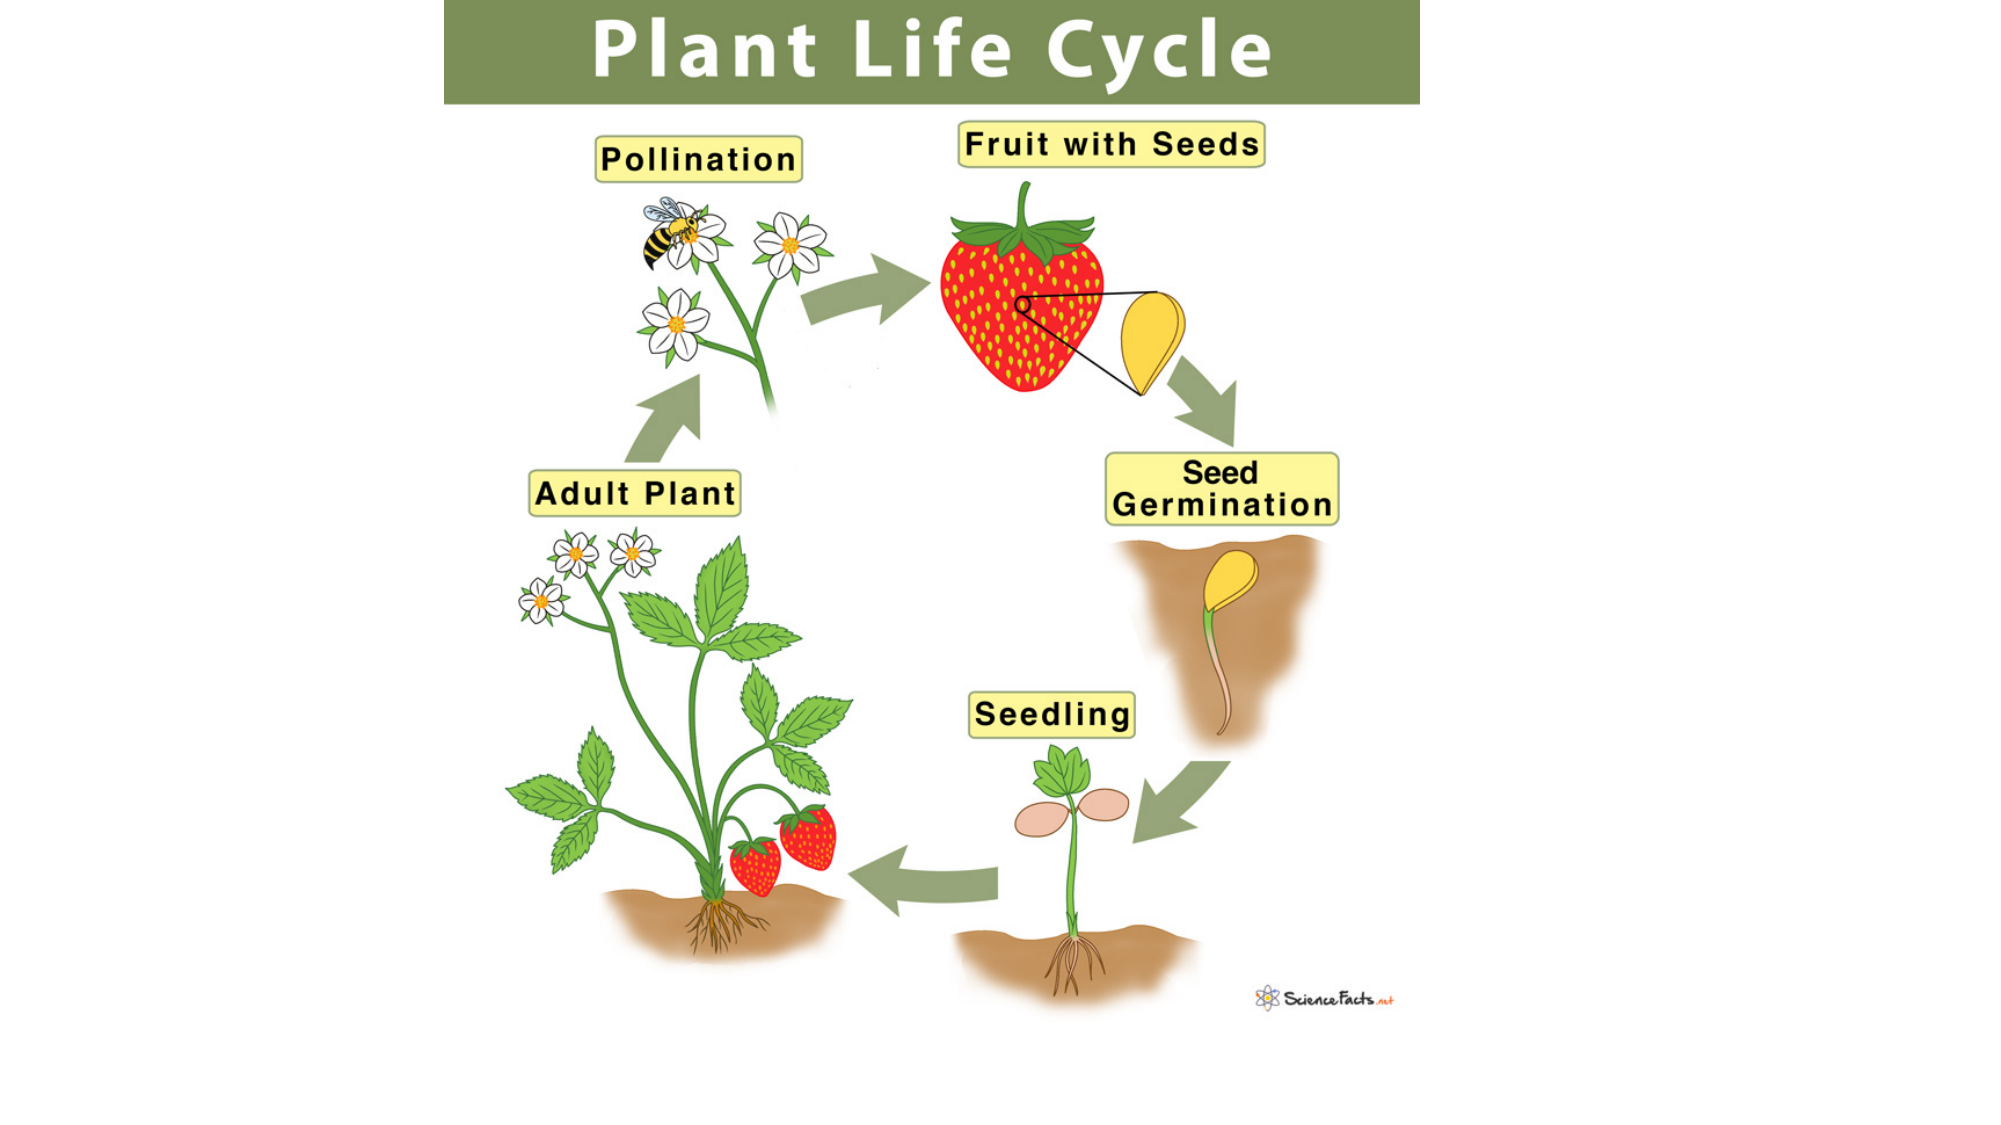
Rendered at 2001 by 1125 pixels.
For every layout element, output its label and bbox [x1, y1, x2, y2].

picture [444, 0, 1420, 1043]
